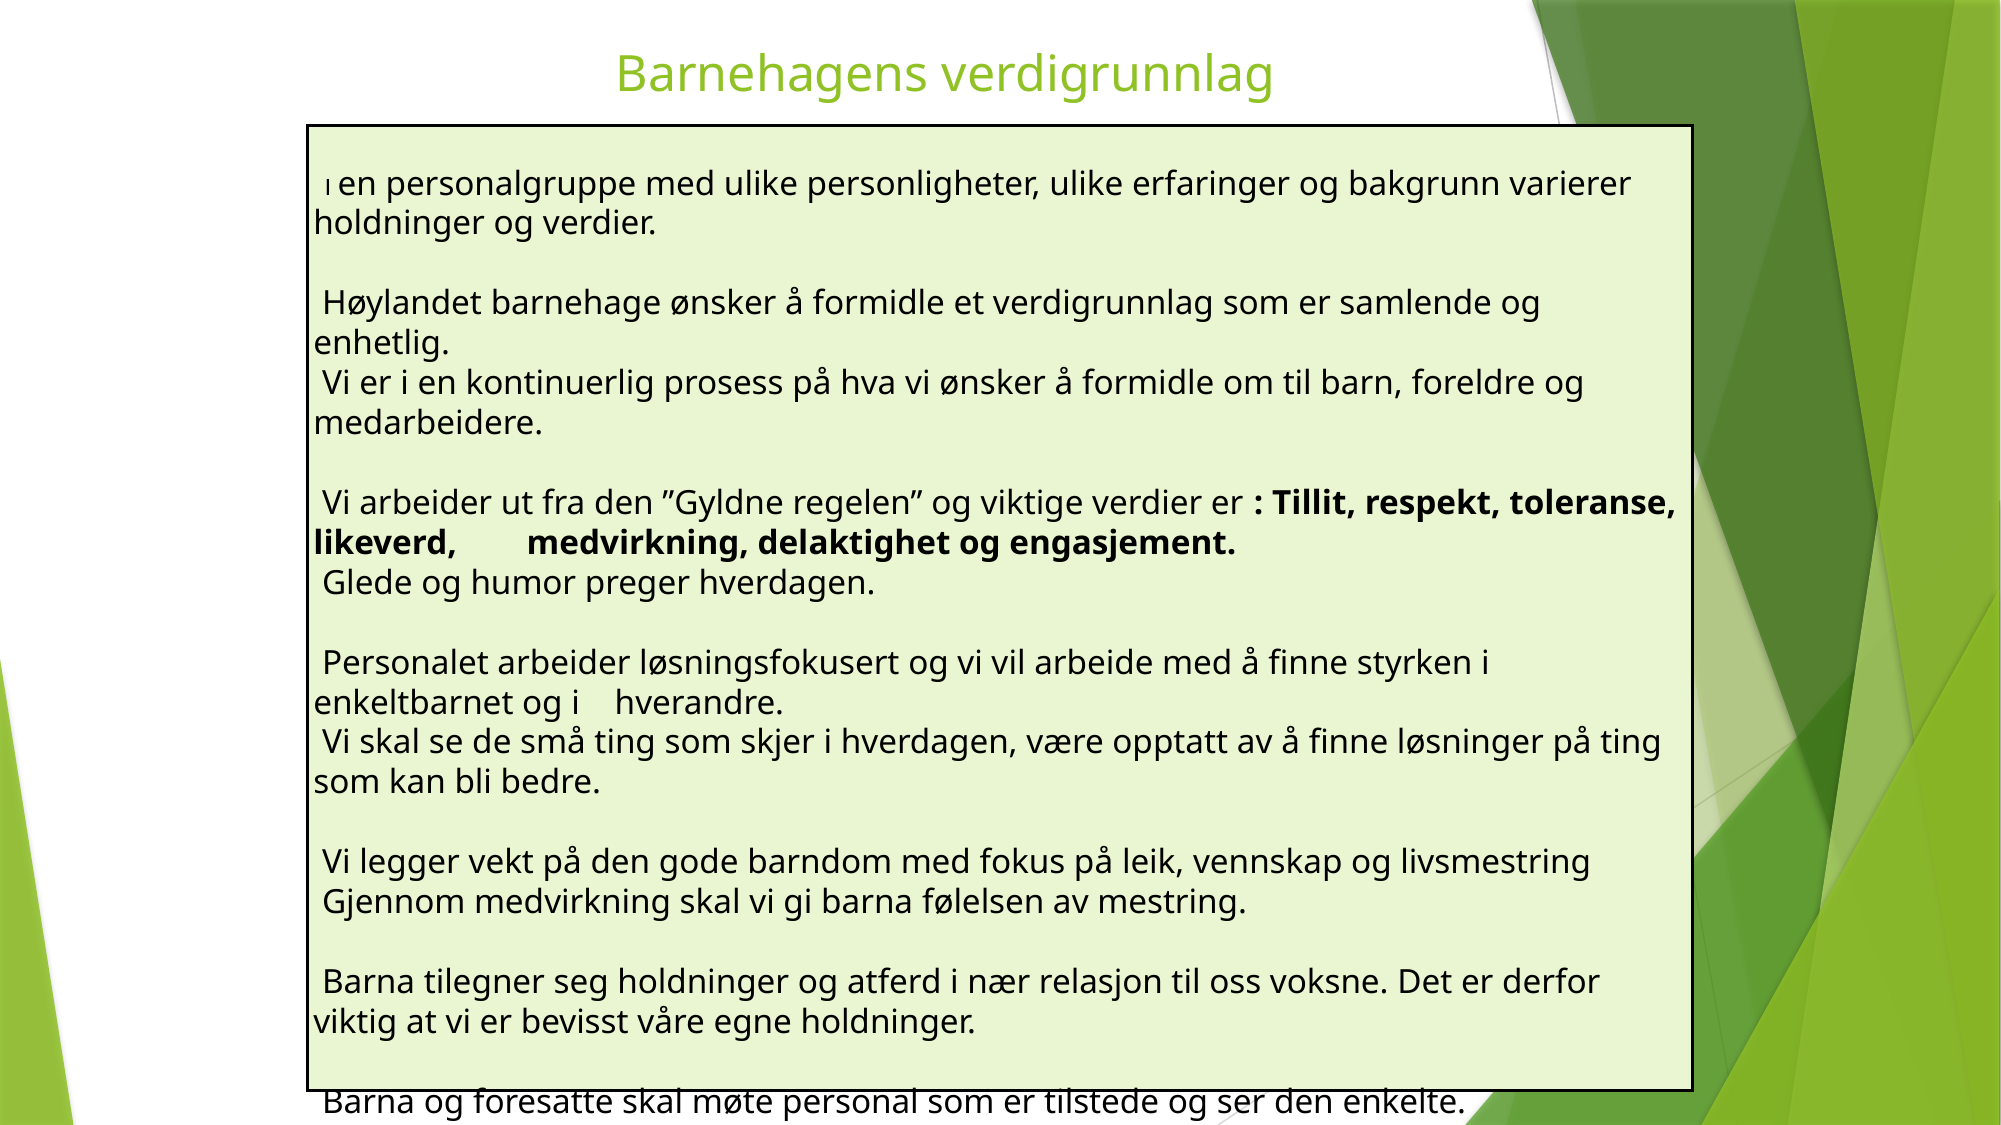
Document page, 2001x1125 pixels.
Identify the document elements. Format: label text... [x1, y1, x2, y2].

text_box Barnehagens verdigrunnlag [600, 34, 1400, 109]
text_box I en personalgruppe med ulike personligheter, ulike erfaringer og bakgrunn varierer holdninger og verdier. Høylandet barnehage ønsker å formidle et verdigrunnlag som er samlende og enhetlig. Vi er i en kontinuerlig prosess på hva vi ønsker å formidle om til barn, foreldre og medarbeidere. Vi arbeider ut fra den ”Gyldne regelen” og viktige verdier er : Tillit, respekt, toleranse, likeverd, medvirkning, delaktighet og engasjement. Glede og humor preger hverdagen. Personalet arbeider løsningsfokusert og vi vil arbeide med å finne styrken i enkeltbarnet og i hverandre. Vi skal se de små ting som skjer i hverdagen, være opptatt av å finne løsninger på ting som kan bli bedre. Vi legger vekt på den gode barndom med fokus på leik, vennskap og livsmestring Gjennom medvirkning skal vi gi barna følelsen av mestring. Barna tilegner seg holdninger og atferd i nær relasjon til oss voksne. Det er derfor viktig at vi er bevisst våre egne holdninger. Barna og foresatte skal møte personal som er tilstede og ser den enkelte. [307, 125, 1693, 1091]
